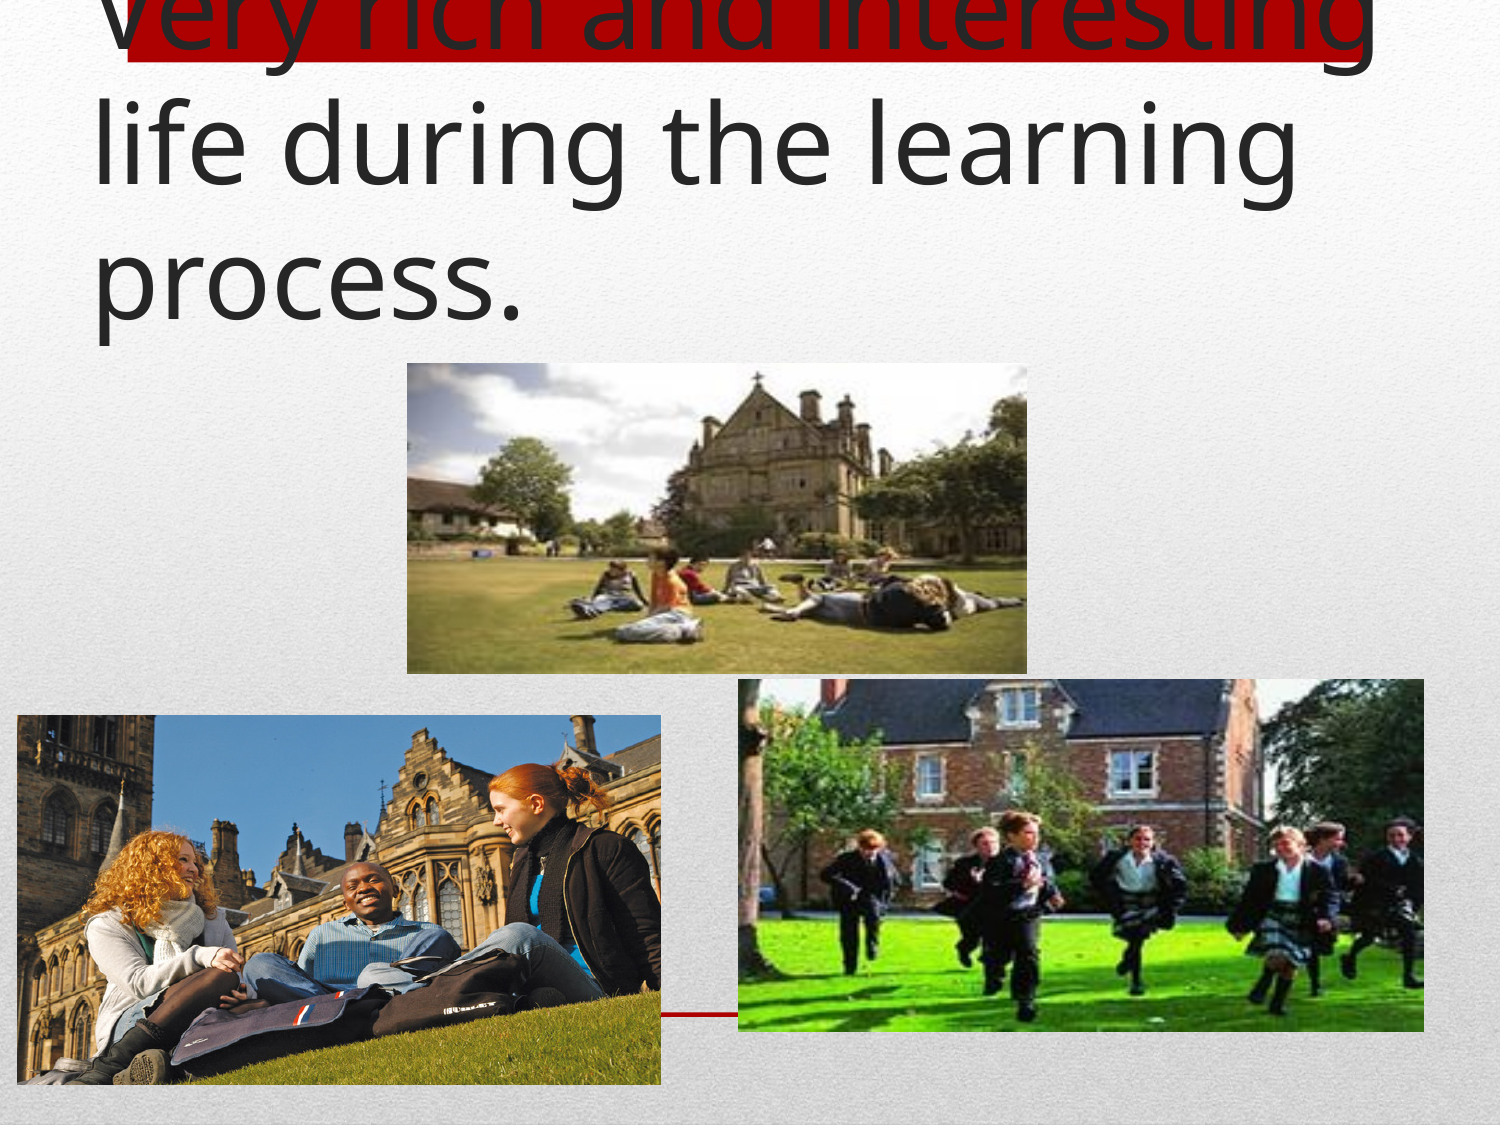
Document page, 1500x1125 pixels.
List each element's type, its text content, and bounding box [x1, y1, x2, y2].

title Very rich and interesting life during the learning process. [75, 45, 1425, 350]
picture [16, 715, 661, 1085]
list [406, 362, 1028, 675]
picture [737, 678, 1425, 1033]
